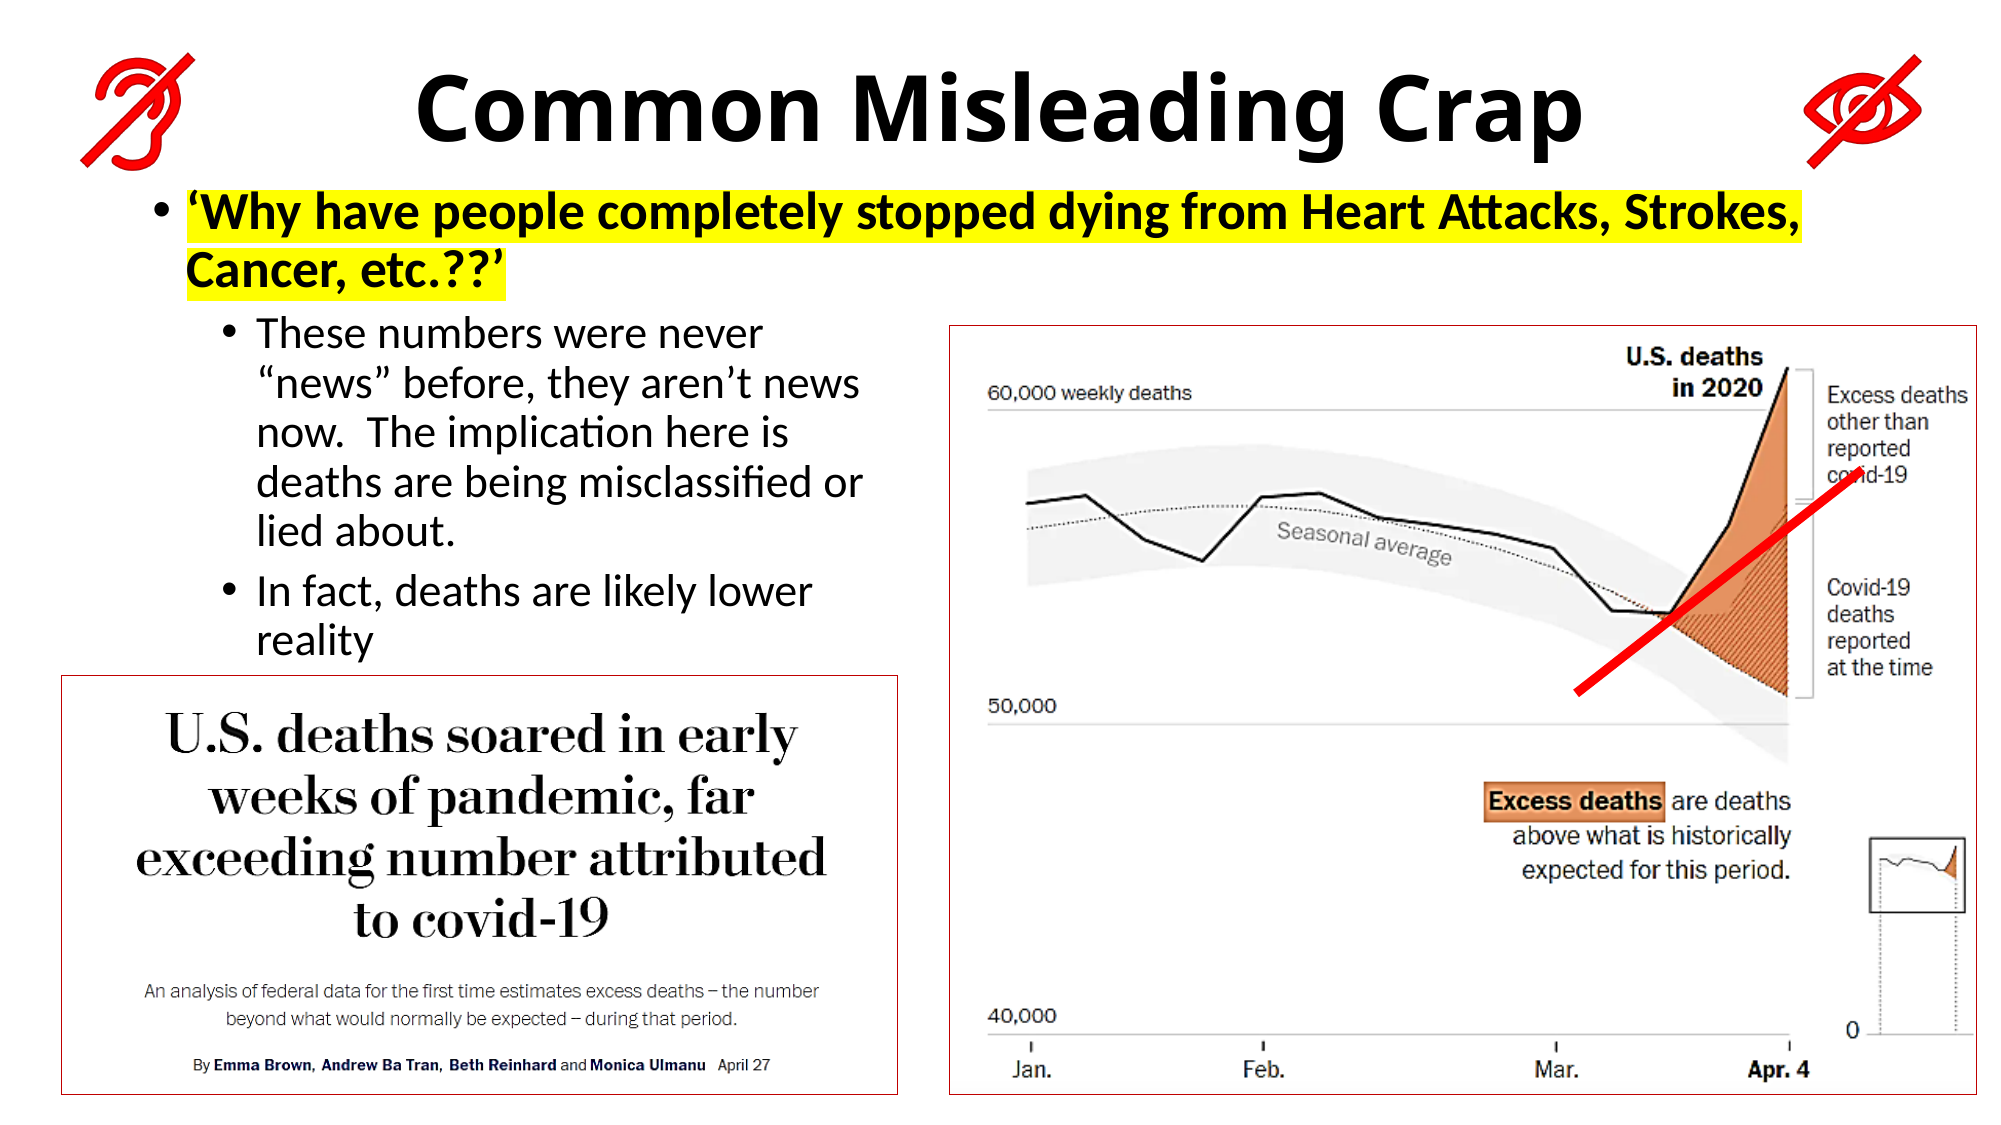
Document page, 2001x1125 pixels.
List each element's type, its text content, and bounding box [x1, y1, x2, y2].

title Common Misleading Crap [137, 3, 1863, 176]
list ‘Why have people completely stopped dying from Heart Attacks, Strokes, Cancer, etc.??’ These numbers were never “news” before, they aren’t news now. The implication here is deaths are being misclassified or lied about. In fact, deaths are likely lower reality [137, 176, 1939, 676]
picture [60, 675, 898, 1095]
picture [949, 325, 1977, 1095]
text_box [1575, 469, 1863, 694]
picture [1787, 36, 1938, 187]
picture [62, 36, 213, 187]
